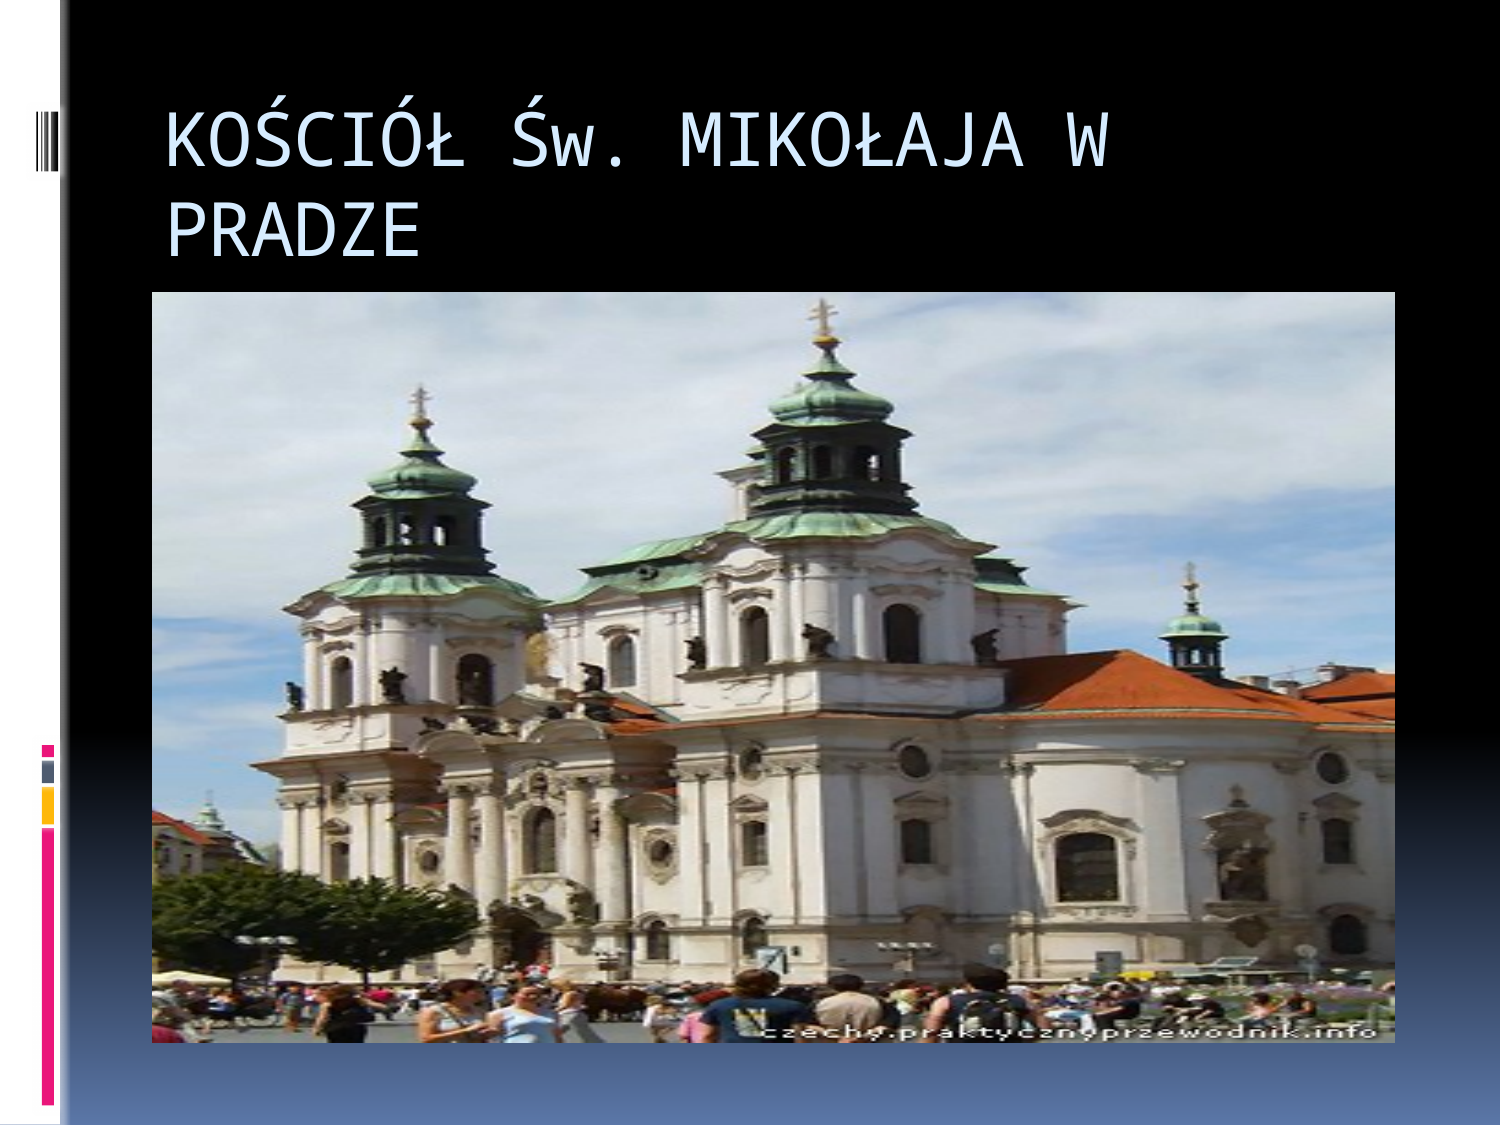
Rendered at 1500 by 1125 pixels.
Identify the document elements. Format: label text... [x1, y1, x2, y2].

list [151, 292, 1396, 1044]
title KOŚCIÓŁ Św. MIKOŁAJA W PRADZE [150, 83, 1425, 234]
